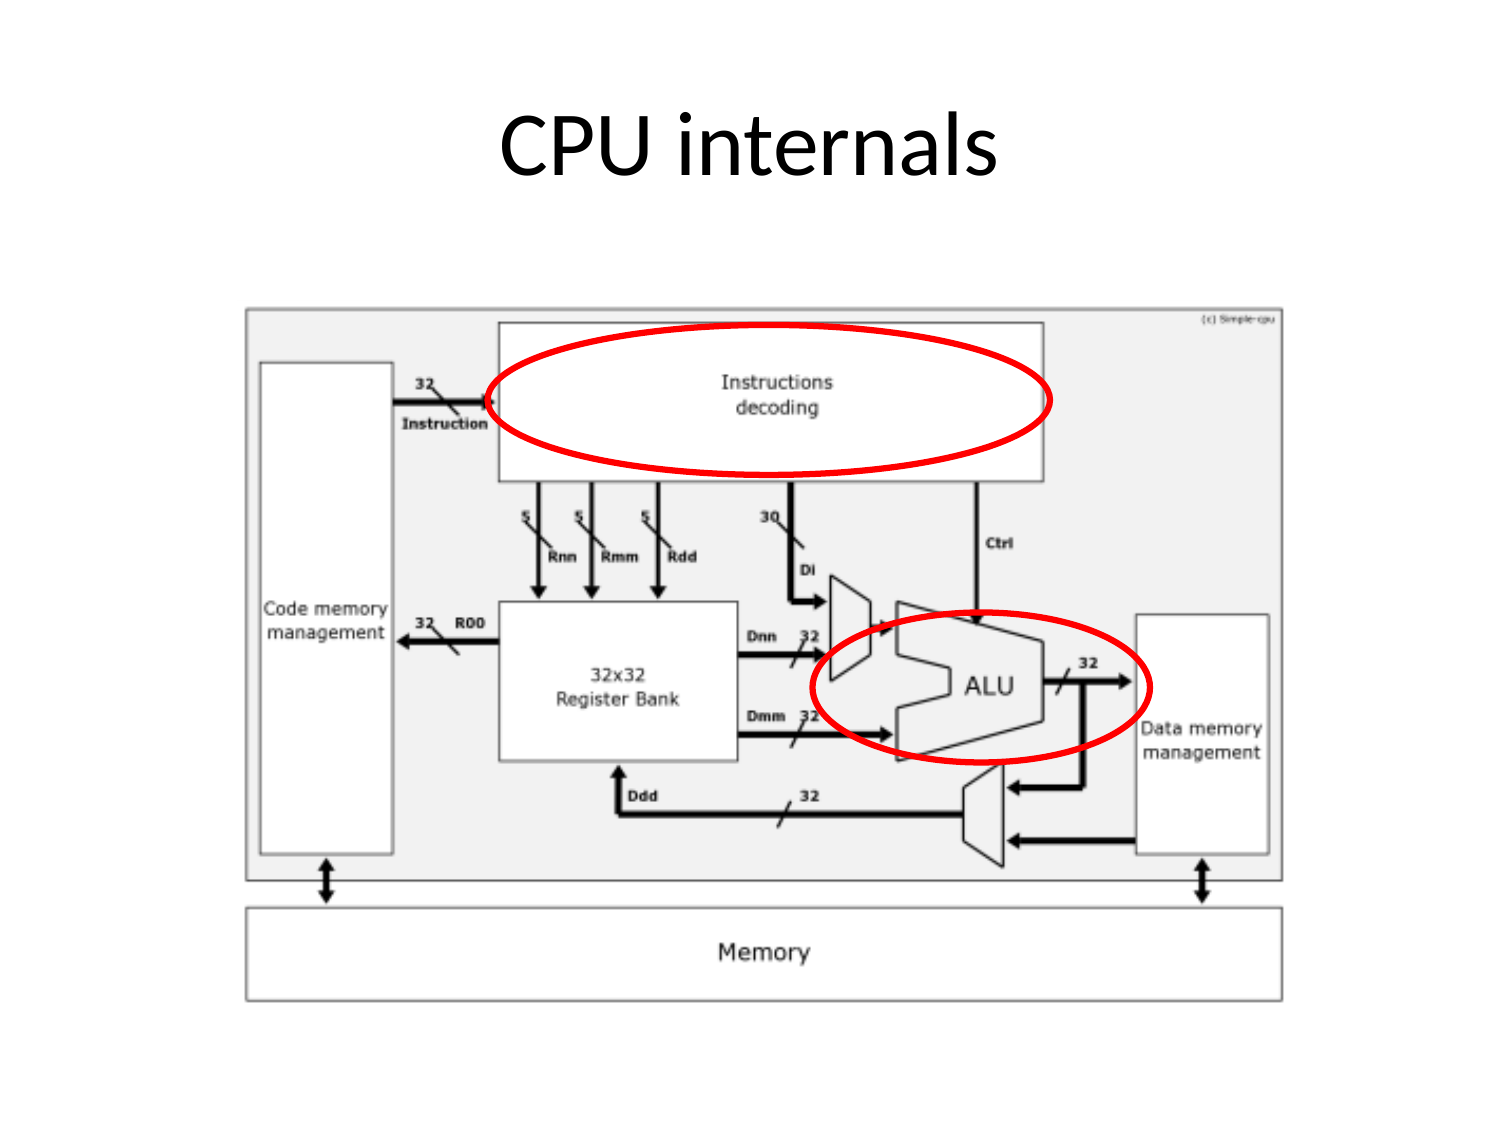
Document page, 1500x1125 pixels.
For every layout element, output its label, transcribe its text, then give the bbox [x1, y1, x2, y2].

picture [237, 299, 1291, 1009]
title CPU internals [75, 45, 1425, 233]
